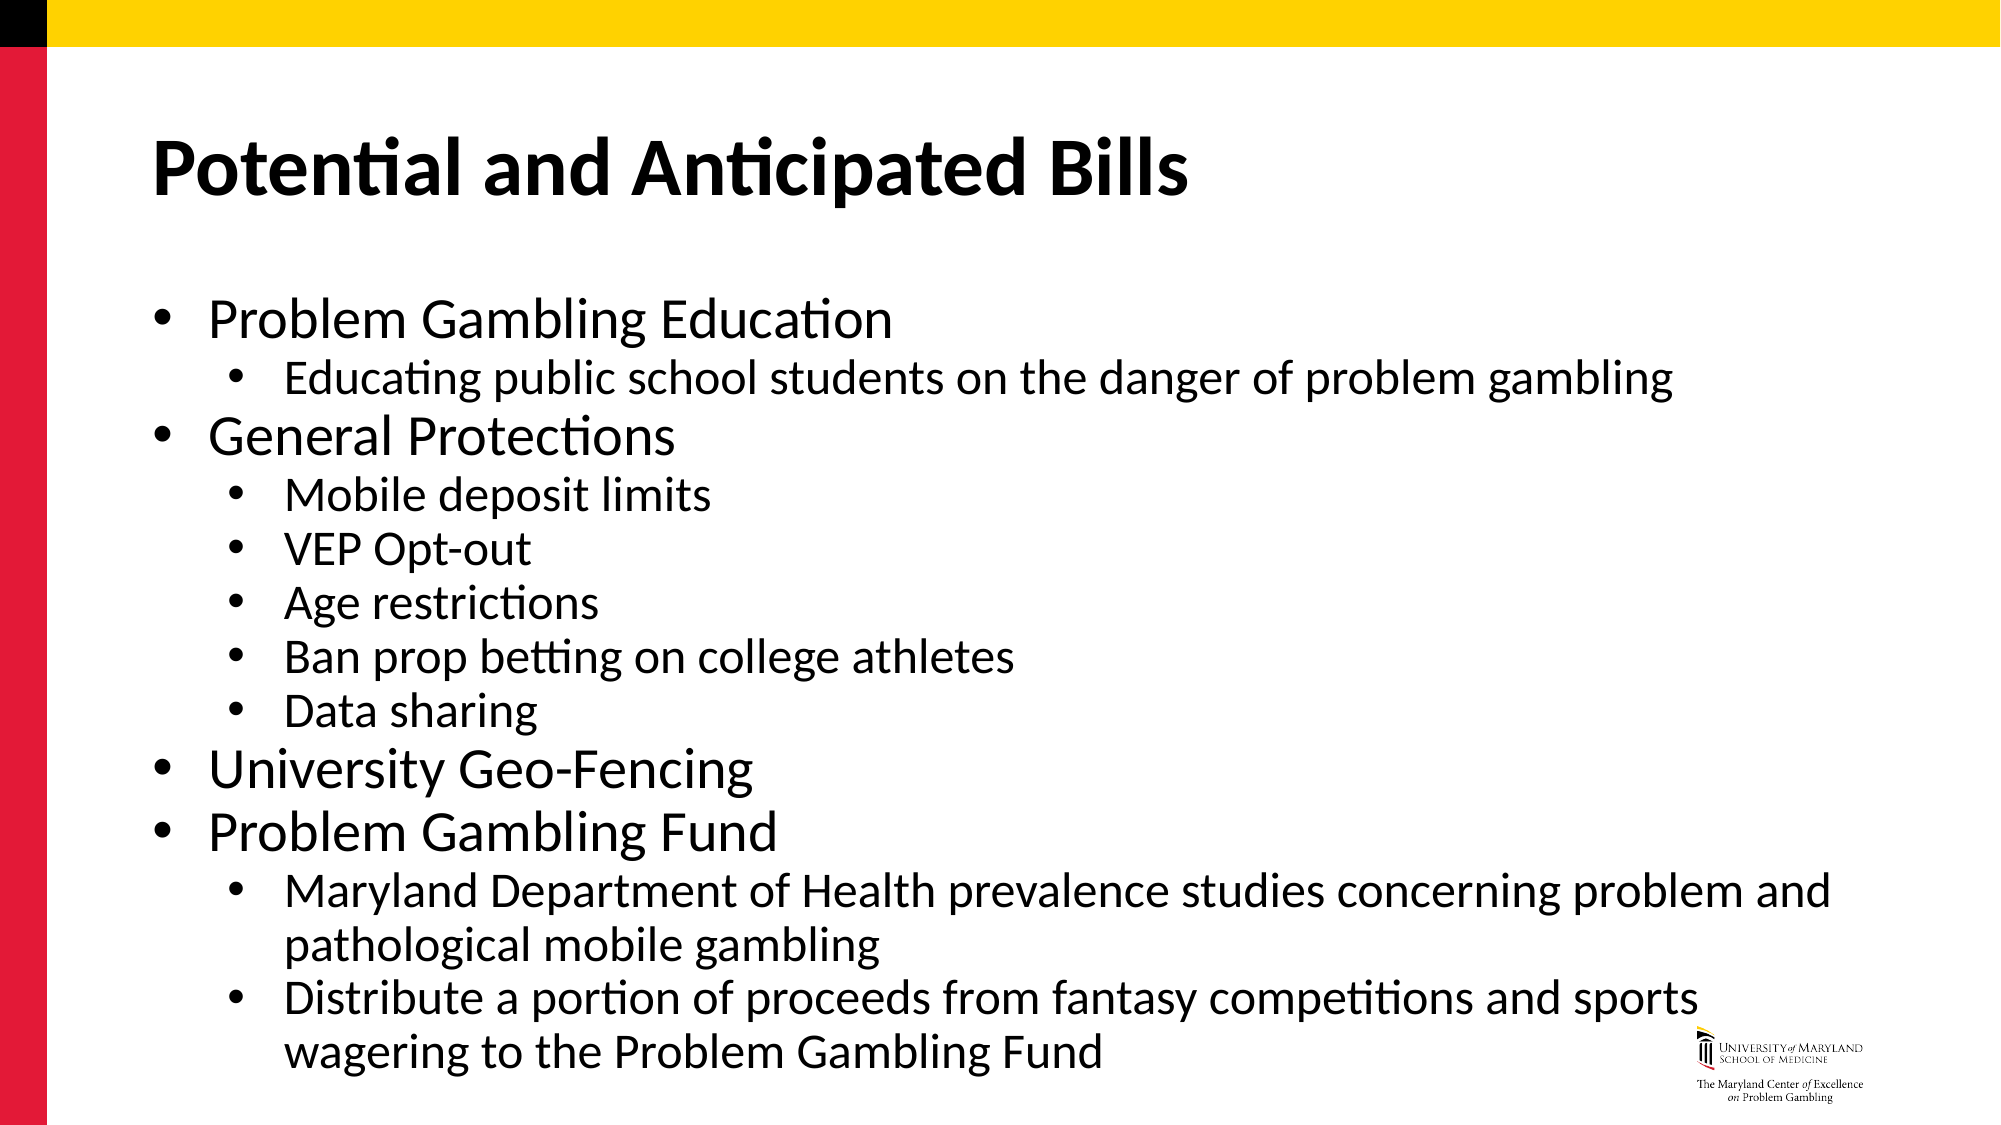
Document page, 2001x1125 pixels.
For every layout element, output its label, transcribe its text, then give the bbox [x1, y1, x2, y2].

list Problem Gambling Education Educating public school students on the danger of problem gambling General Protections Mobile deposit limits VEP Opt-out Age restrictions Ban prop betting on college athletes Data sharing University Geo-Fencing Problem Gambling Fund Maryland Department of Health prevalence studies concerning problem and pathological mobile gambling Distribute a portion of proceeds from fantasy competitions and sports wagering to the Problem Gambling Fund [137, 281, 1863, 1125]
title Potential and Anticipated Bills [137, 59, 1863, 278]
